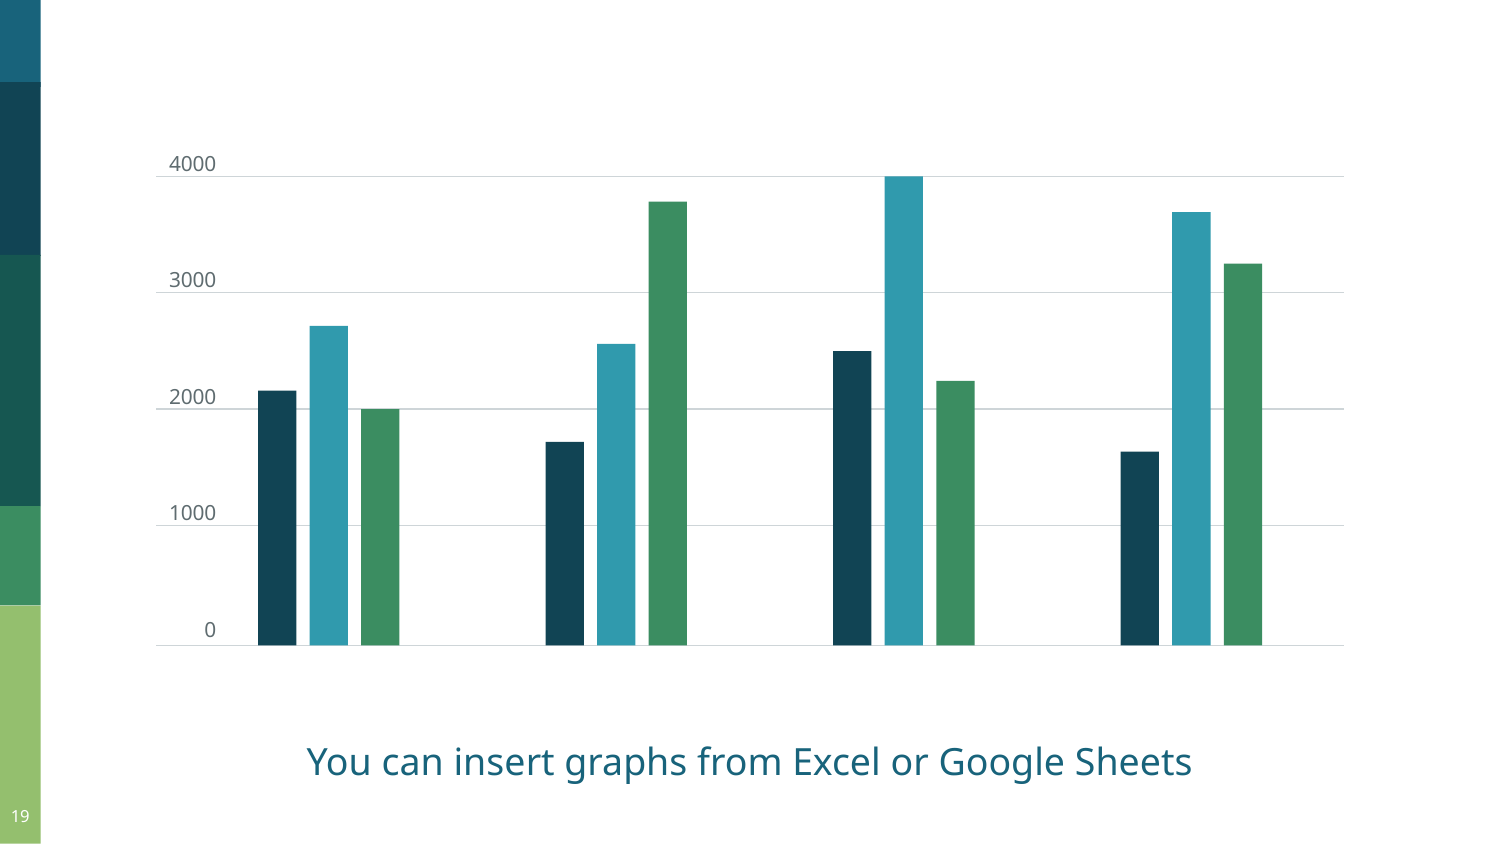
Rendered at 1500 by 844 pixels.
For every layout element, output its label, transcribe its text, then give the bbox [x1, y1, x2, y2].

text_box [545, 534, 584, 644]
text_box [648, 418, 687, 524]
text_box 4000 3000 2000 1000 0 [156, 417, 217, 525]
text_box [1172, 212, 1211, 292]
text_box [597, 418, 636, 524]
text_box [936, 418, 975, 524]
text_box [1223, 418, 1263, 524]
text_box [1120, 534, 1159, 644]
list You can insert graphs from Excel or Google Sheets [75, 722, 1425, 808]
text_box [597, 343, 636, 408]
slide_number ‹#› [0, 790, 49, 844]
text_box [1172, 534, 1211, 644]
text_box [1223, 302, 1263, 408]
text_box [648, 534, 687, 644]
text_box 4000 3000 2000 1000 0 [156, 184, 217, 292]
text_box 4000 3000 2000 1000 0 [156, 300, 217, 408]
text_box [309, 325, 348, 408]
text_box [884, 185, 923, 292]
text_box [1172, 302, 1211, 408]
text_box [361, 534, 400, 644]
text_box [648, 302, 687, 408]
text_box [1223, 534, 1263, 644]
text_box [1223, 263, 1263, 292]
text_box [833, 418, 872, 524]
text_box [309, 418, 348, 524]
text_box [936, 380, 975, 408]
text_box [597, 534, 636, 644]
text_box [1172, 418, 1211, 524]
text_box [1120, 451, 1159, 524]
text_box [545, 441, 584, 524]
text_box [884, 534, 923, 644]
text_box [258, 390, 297, 408]
text_box [936, 534, 975, 644]
text_box 4000 3000 2000 1000 0 [156, 533, 217, 645]
text_box [833, 534, 872, 644]
text_box [884, 418, 923, 524]
text_box 4000 3000 2000 1000 0 [156, 150, 217, 175]
text_box [309, 534, 348, 644]
text_box [361, 418, 400, 524]
text_box [884, 302, 923, 408]
text_box [648, 201, 687, 292]
text_box [258, 534, 297, 644]
text_box [258, 418, 297, 524]
text_box [833, 351, 872, 408]
